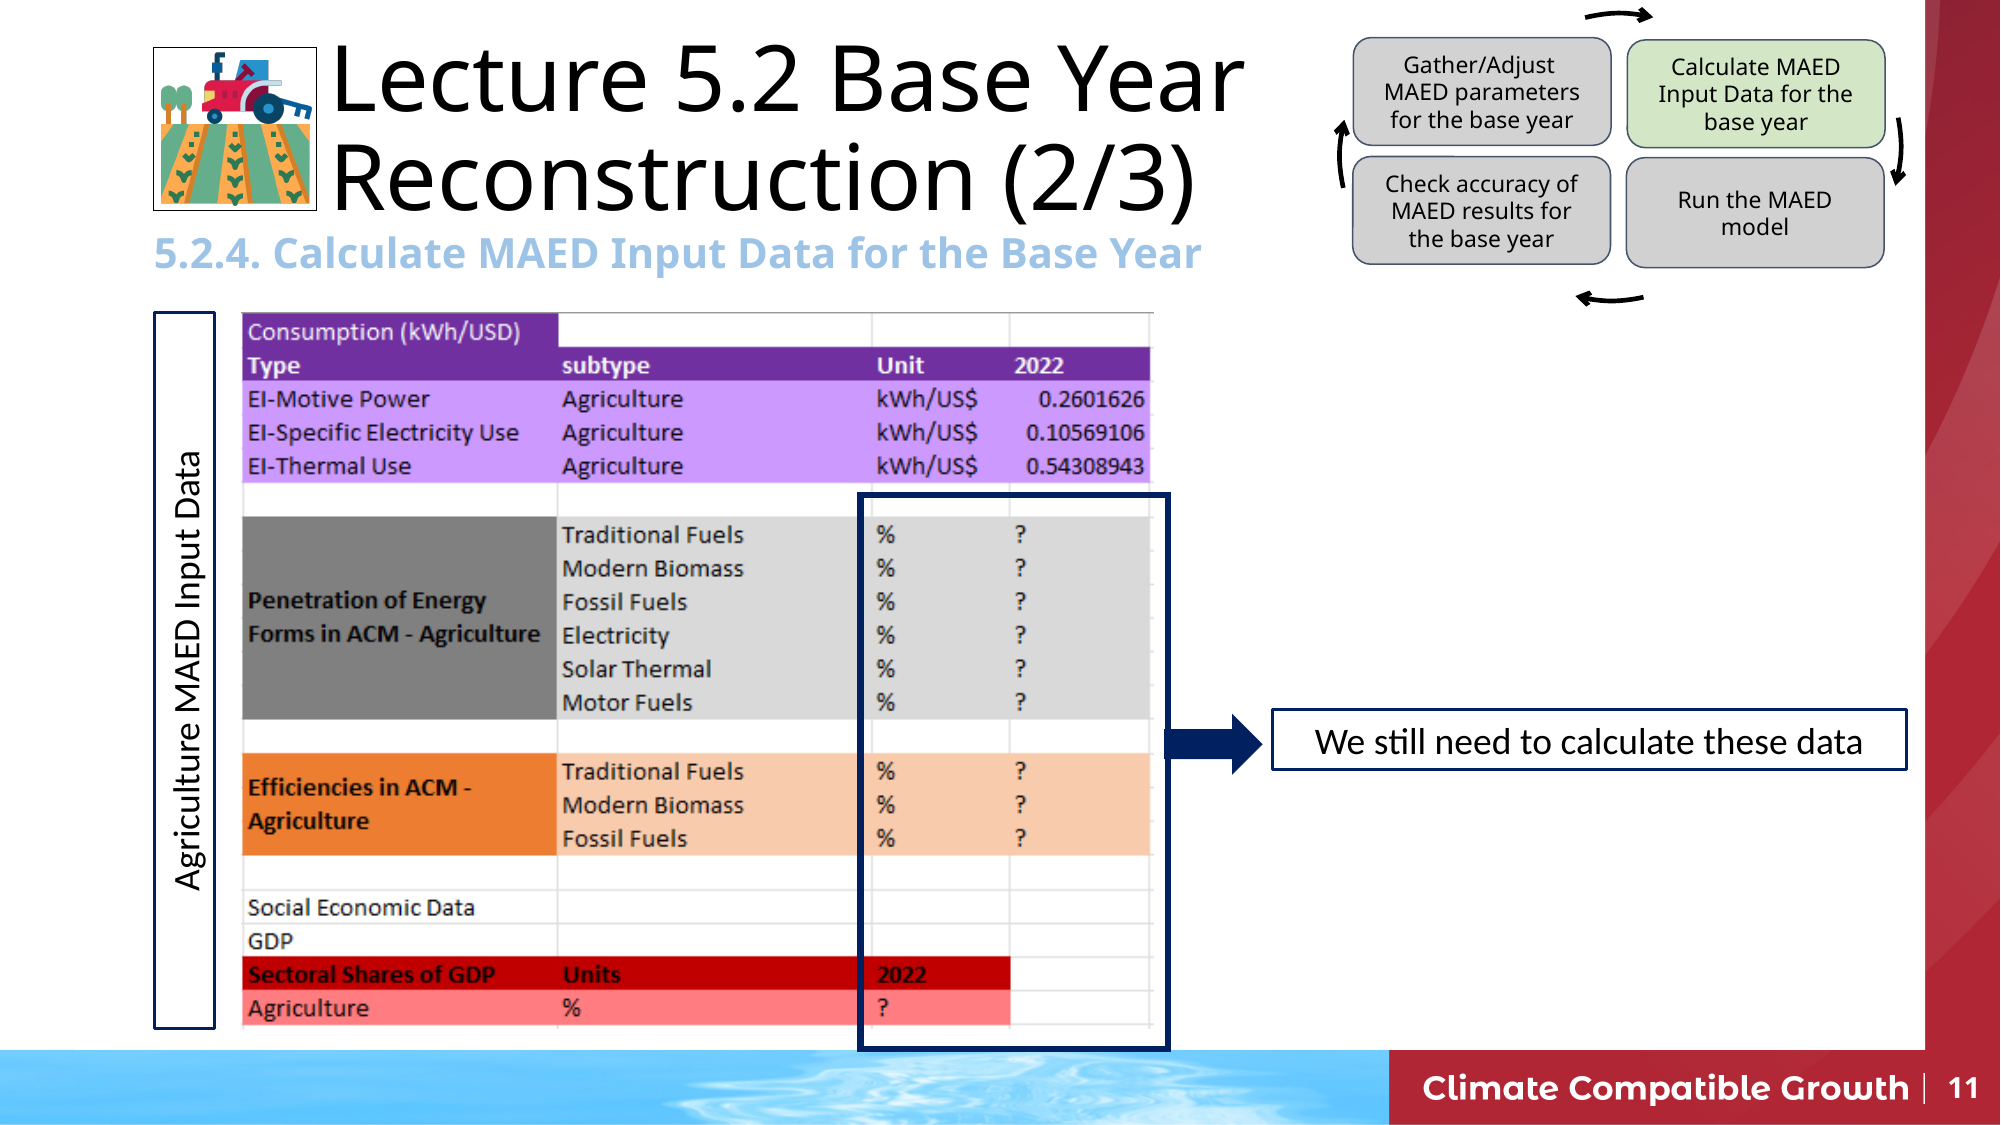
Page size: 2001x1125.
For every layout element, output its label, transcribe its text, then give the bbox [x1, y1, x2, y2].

text_box Gather/Adjust MAED parameters for the base year [1353, 37, 1612, 146]
text_box 5.2.4. Calculate MAED Input Data for the Base Year [138, 214, 1317, 285]
text_box We still need to calculate these data [1272, 709, 1907, 770]
text_box 11 [1931, 1058, 1997, 1119]
text_box Run the MAED model [1626, 157, 1885, 268]
text_box Calculate MAED Input Data for the base year [1627, 39, 1886, 148]
text_box [1575, 291, 1644, 306]
title Lecture 5.2 Base Year Reconstruction (2/3) [314, 20, 1265, 214]
picture [0, 0, 2000, 1125]
text_box Check accuracy of MAED results for the base year [1352, 156, 1611, 265]
text_box [1334, 119, 1349, 189]
text_box Agriculture MAED Input Data [154, 312, 215, 1029]
text_box [1164, 713, 1263, 775]
text_box [860, 494, 1169, 1050]
text_box [1584, 7, 1654, 22]
text_box [1891, 117, 1906, 186]
